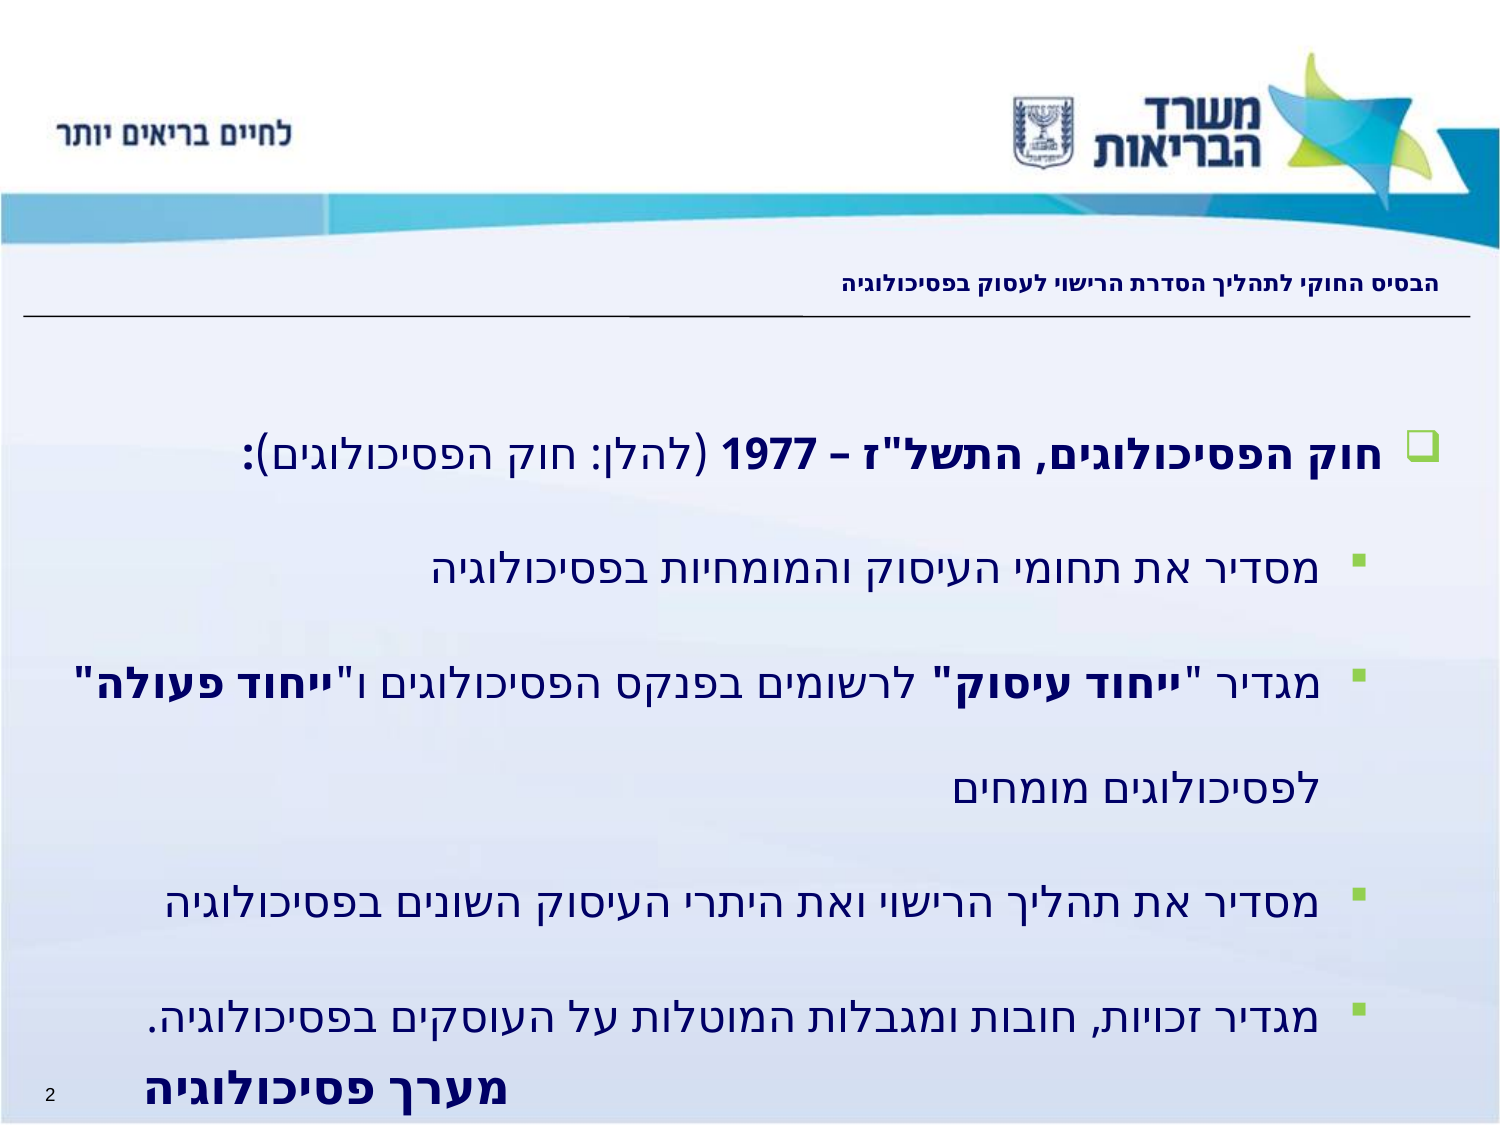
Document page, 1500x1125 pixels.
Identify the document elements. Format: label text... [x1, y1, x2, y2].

picture [0, 0, 1500, 1125]
title הבסיס החוקי לתהליך הסדרת הרישוי לעסוק בפסיכולוגיה [72, 231, 1456, 304]
text_box מערך פסיכולוגיה [87, 1049, 526, 1122]
list חוק הפסיכולוגים, התשל"ז – 1977 (להלן: חוק הפסיכולוגים): מסדיר את תחומי העיסוק והמומחיות בפסיכולוגיה מגדיר "ייחוד עיסוק" לרשומים בפנקס הפסיכולוגים ו"ייחוד פעולה" לפסיכולוגים מומחים מסדיר את תהליך הרישוי ואת היתרי העיסוק השונים בפסיכולוגיה מגדיר זכויות, חובות ומגבלות המוטלות על העוסקים בפסיכולוגיה. [29, 365, 1454, 1060]
